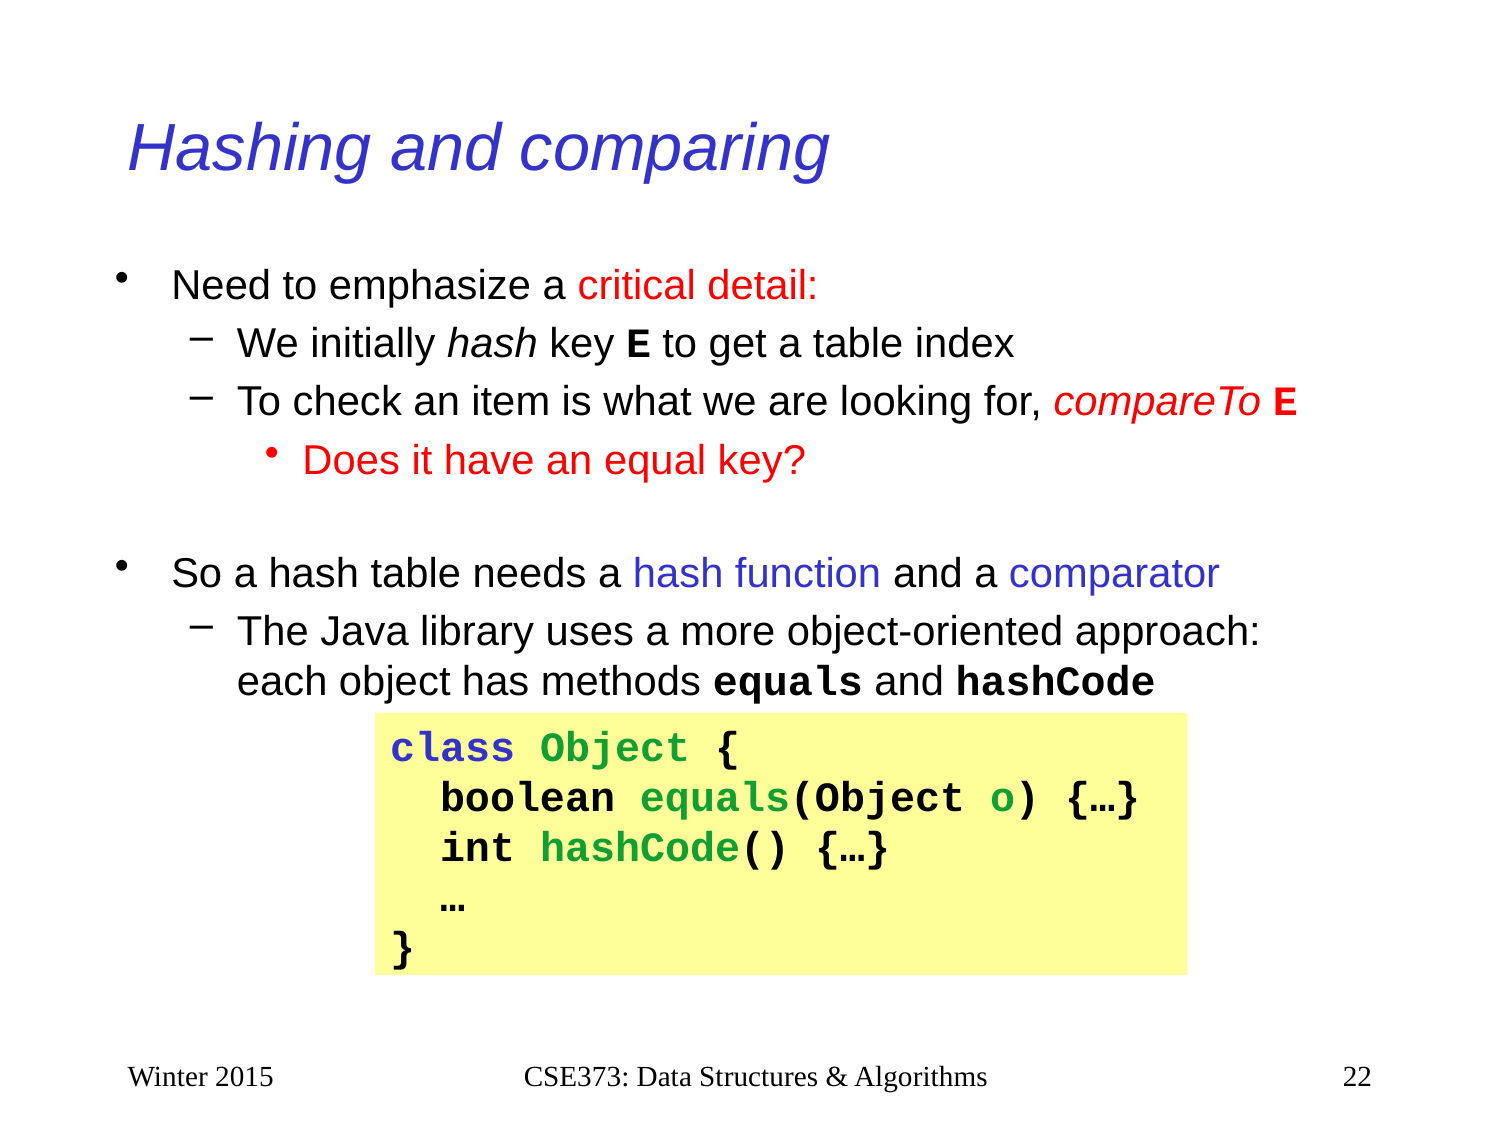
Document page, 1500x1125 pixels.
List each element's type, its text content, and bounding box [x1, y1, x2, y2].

footer CSE373: Data Structures & Algorithms [474, 1049, 1038, 1125]
slide_number 22 [1074, 1049, 1388, 1125]
text_box class Object { boolean equals(Object o) {…} int hashCode() {…} … } [374, 712, 1188, 975]
list Need to emphasize a critical detail: We initially hash key E to get a table index To check an item is what we are looking for, compareTo E Does it have an equal key? So a hash table needs a hash function and a comparator The Java library uses a more object-oriented approach: each object has methods equals and hashCode [99, 249, 1413, 776]
slide_number Winter 2015 [112, 1049, 426, 1125]
title Hashing and comparing [112, 49, 1388, 238]
